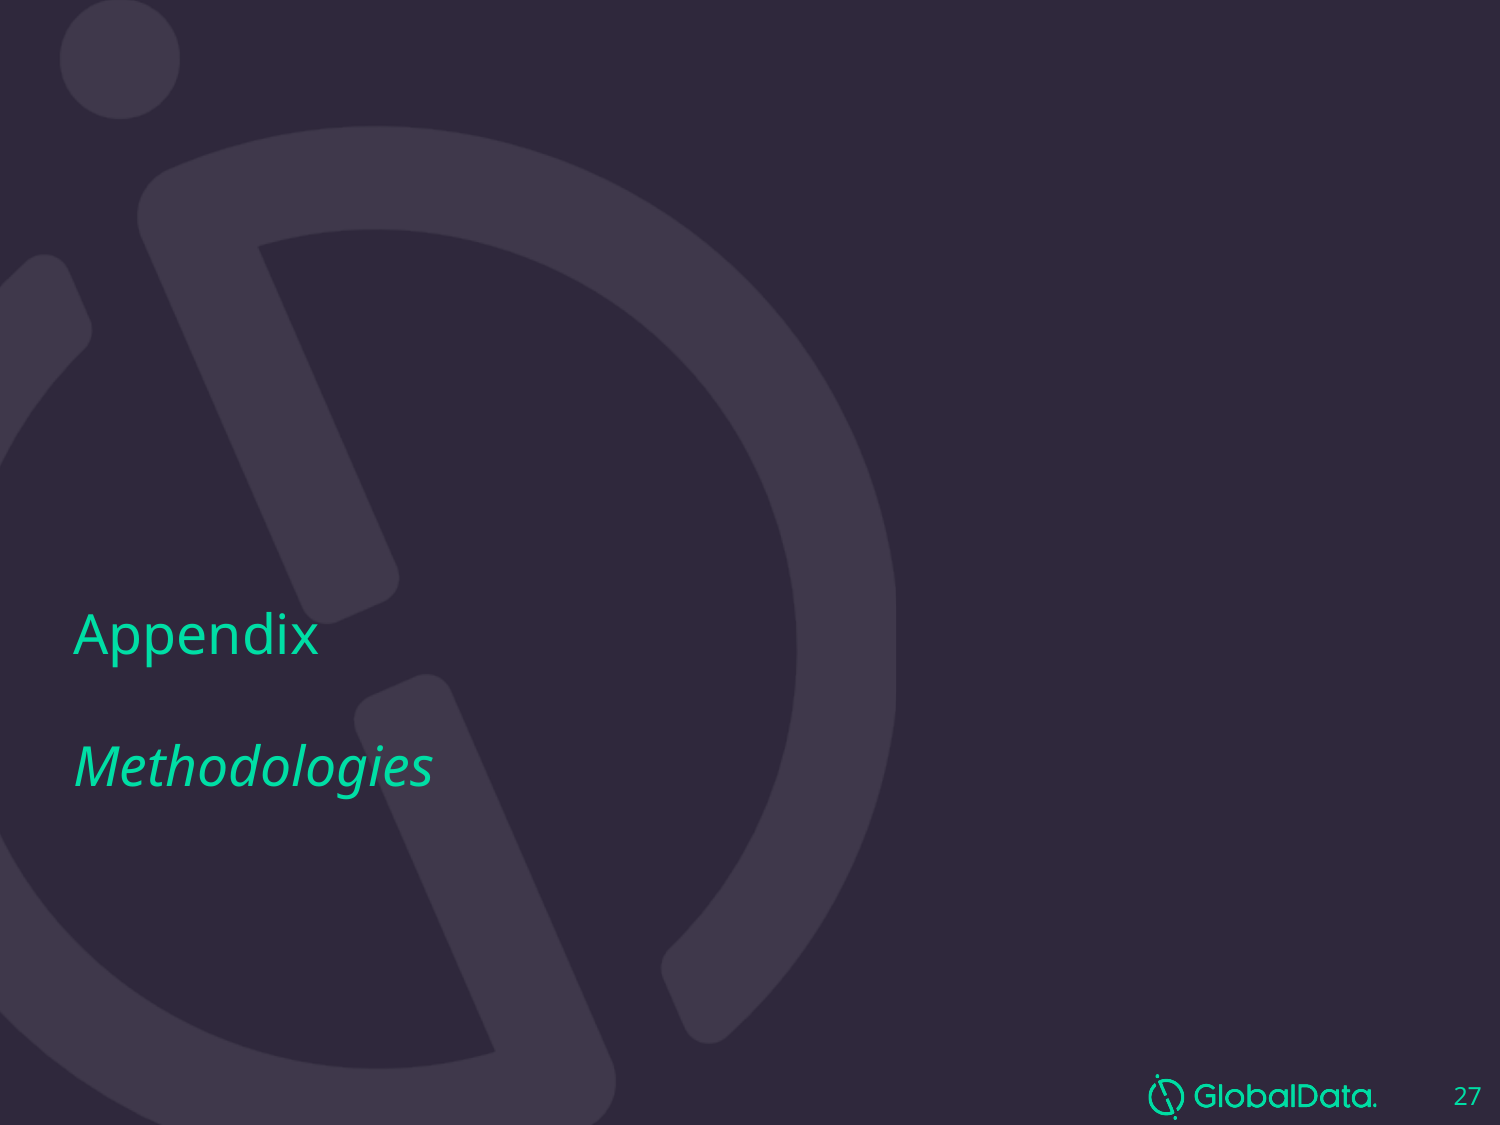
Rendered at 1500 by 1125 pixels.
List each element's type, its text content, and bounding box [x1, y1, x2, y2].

list Appendix Methodologies [73, 598, 747, 798]
slide_number 27 [1144, 1067, 1483, 1125]
